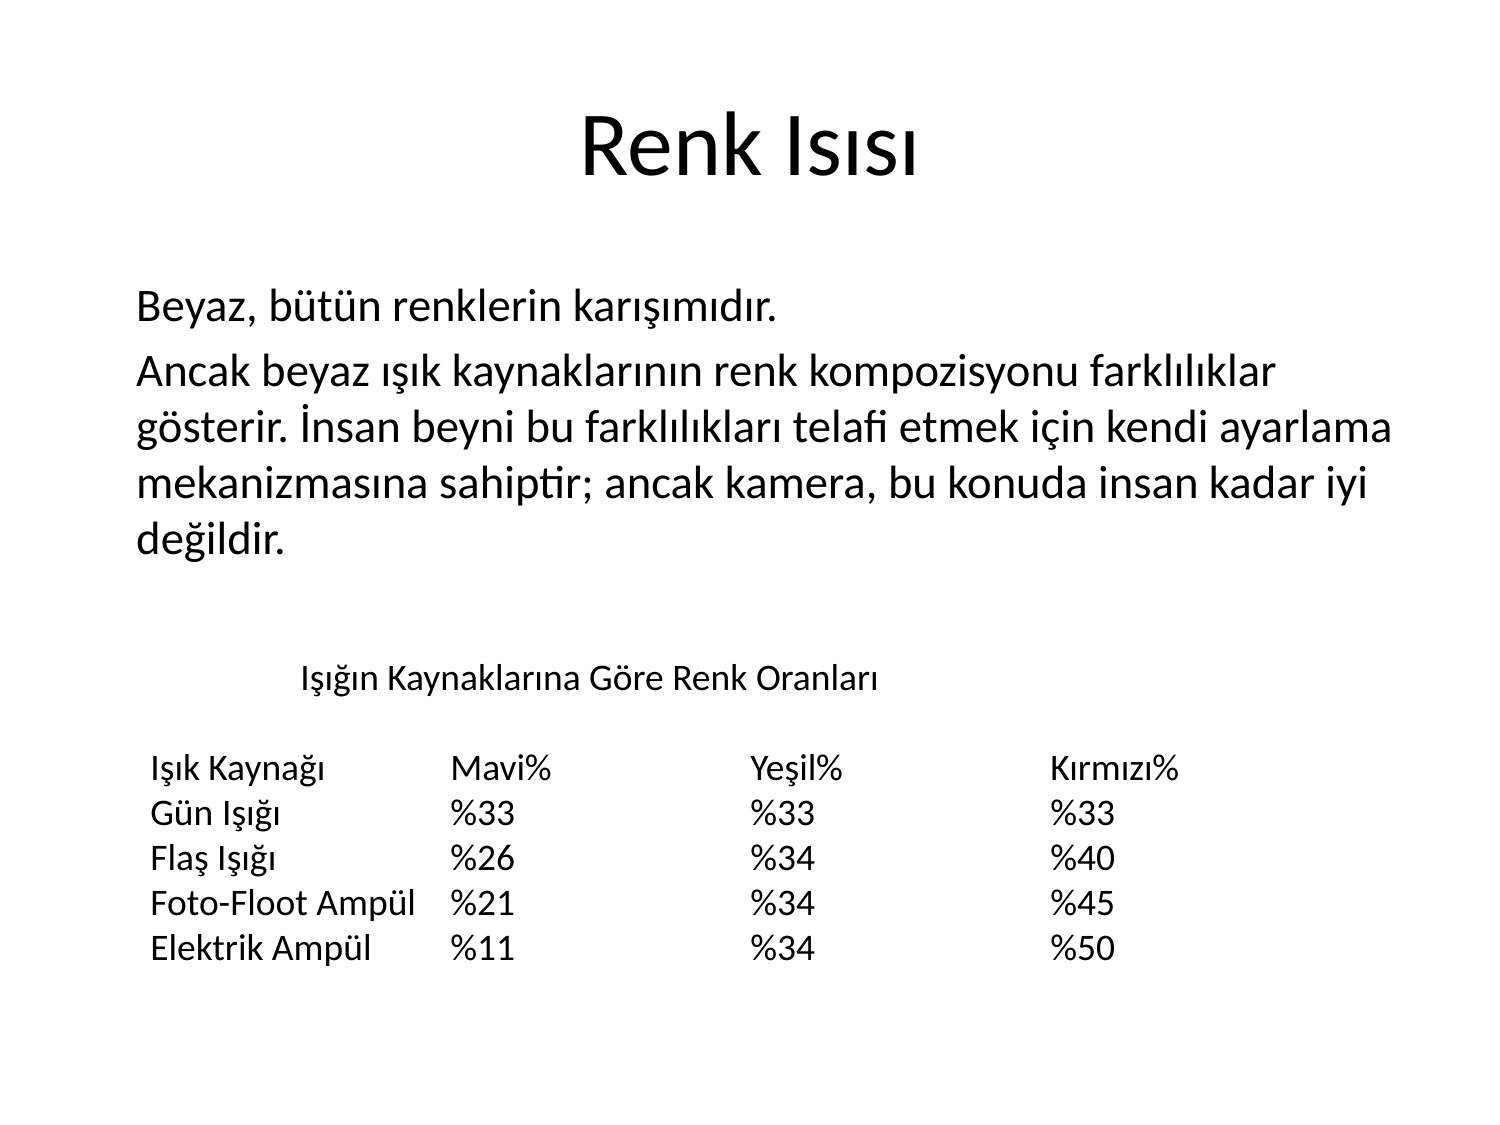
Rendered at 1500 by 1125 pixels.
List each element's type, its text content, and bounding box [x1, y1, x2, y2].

list Beyaz, bütün renklerin karışımıdır. Ancak beyaz ışık kaynaklarının renk kompozisyonu farklılıklar gösterir. İnsan beyni bu farklılıkları telafi etmek için kendi ayarlama mekanizmasına sahiptir; ancak kamera, bu konuda insan kadar iyi değildir. [75, 267, 1425, 575]
title Renk Isısı [75, 45, 1425, 233]
text_box Işığın Kaynaklarına Göre Renk Oranları Işık Kaynağı Mavi% Yeşil% Kırmızı% Gün Işığı %33 %33 %33 Flaş Işığı %26 %34 %40 Foto-Floot Ampül %21 %34 %45 Elektrik Ampül %11 %34 %50 [135, 645, 1294, 975]
